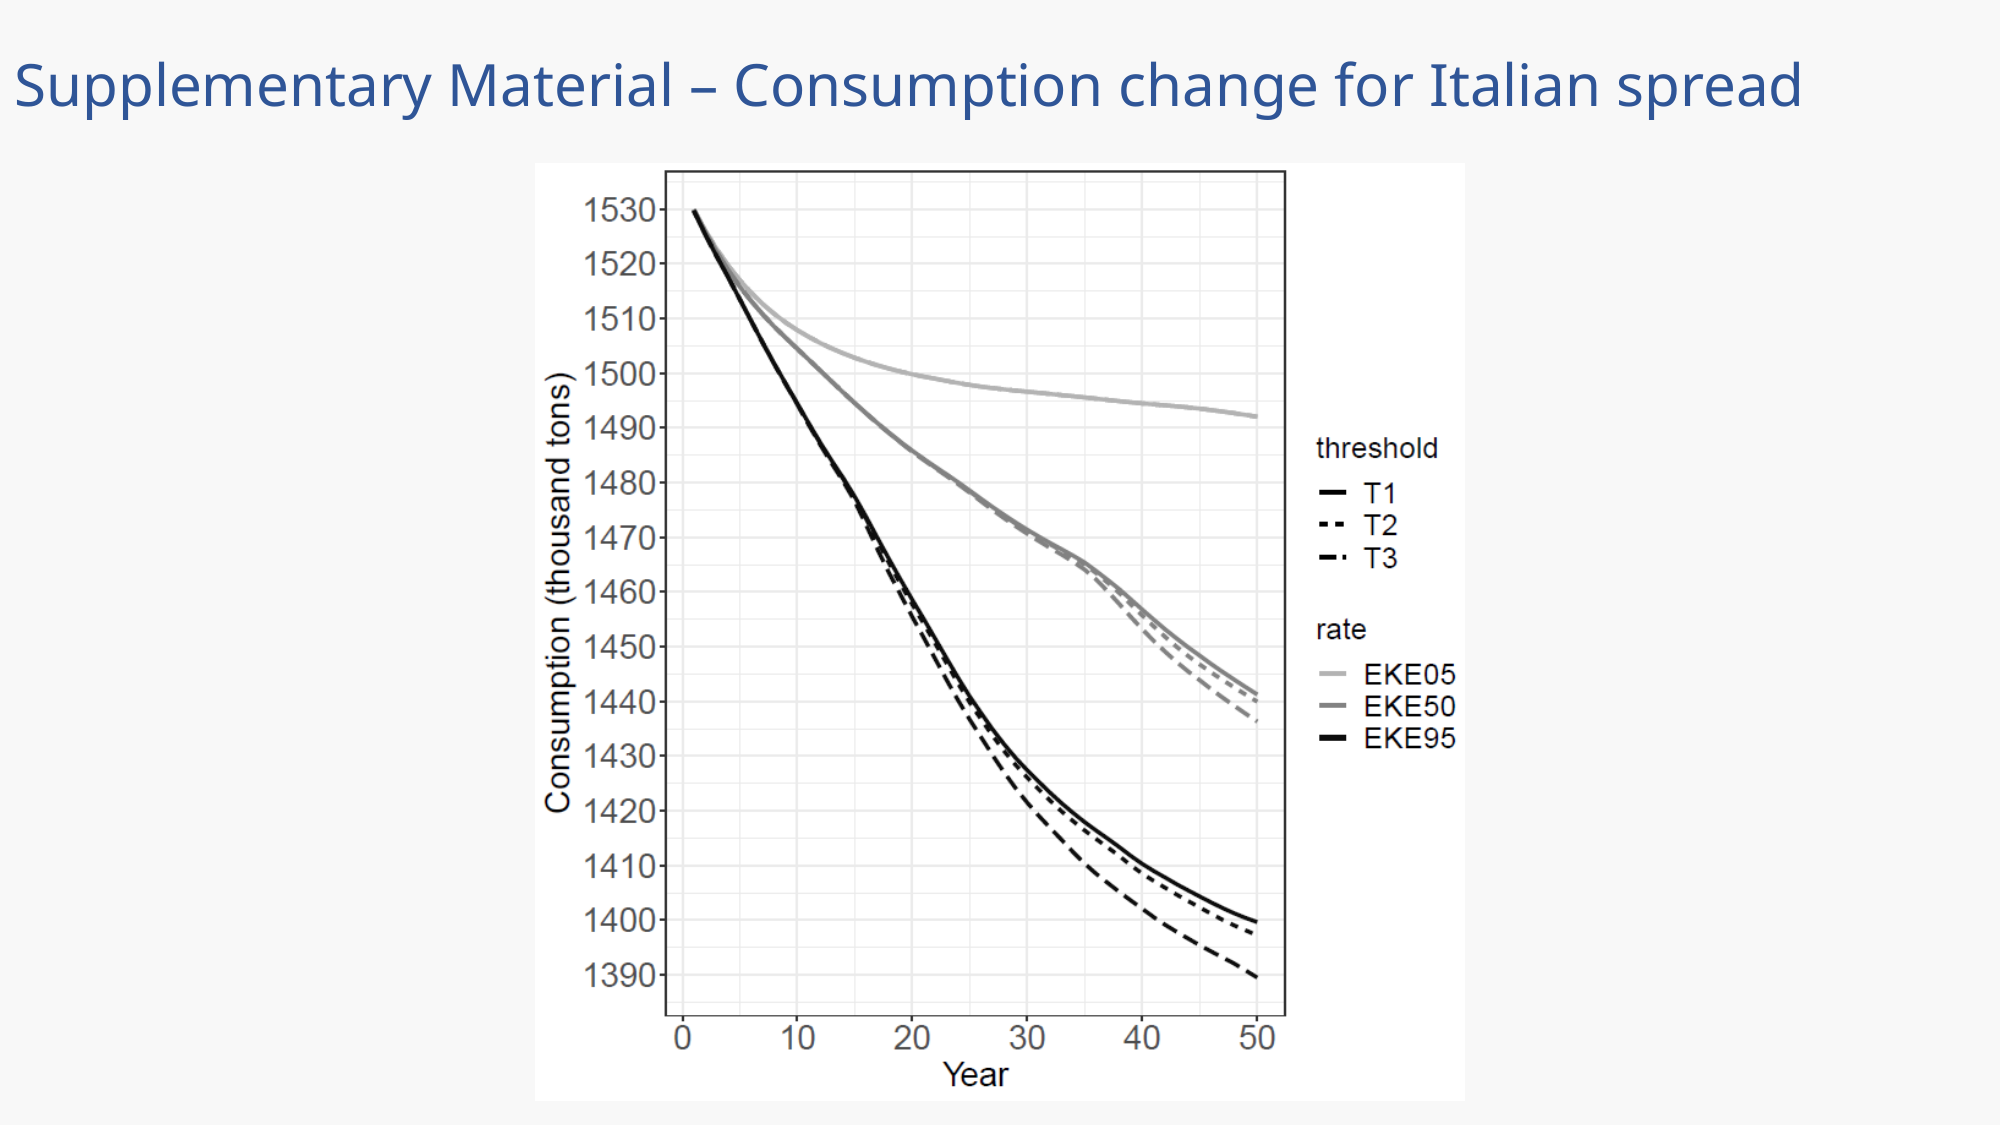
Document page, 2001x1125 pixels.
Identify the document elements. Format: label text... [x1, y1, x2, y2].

picture [535, 163, 1465, 1101]
text_box Supplementary Material – Consumption change for Italian spread [0, 40, 1912, 126]
